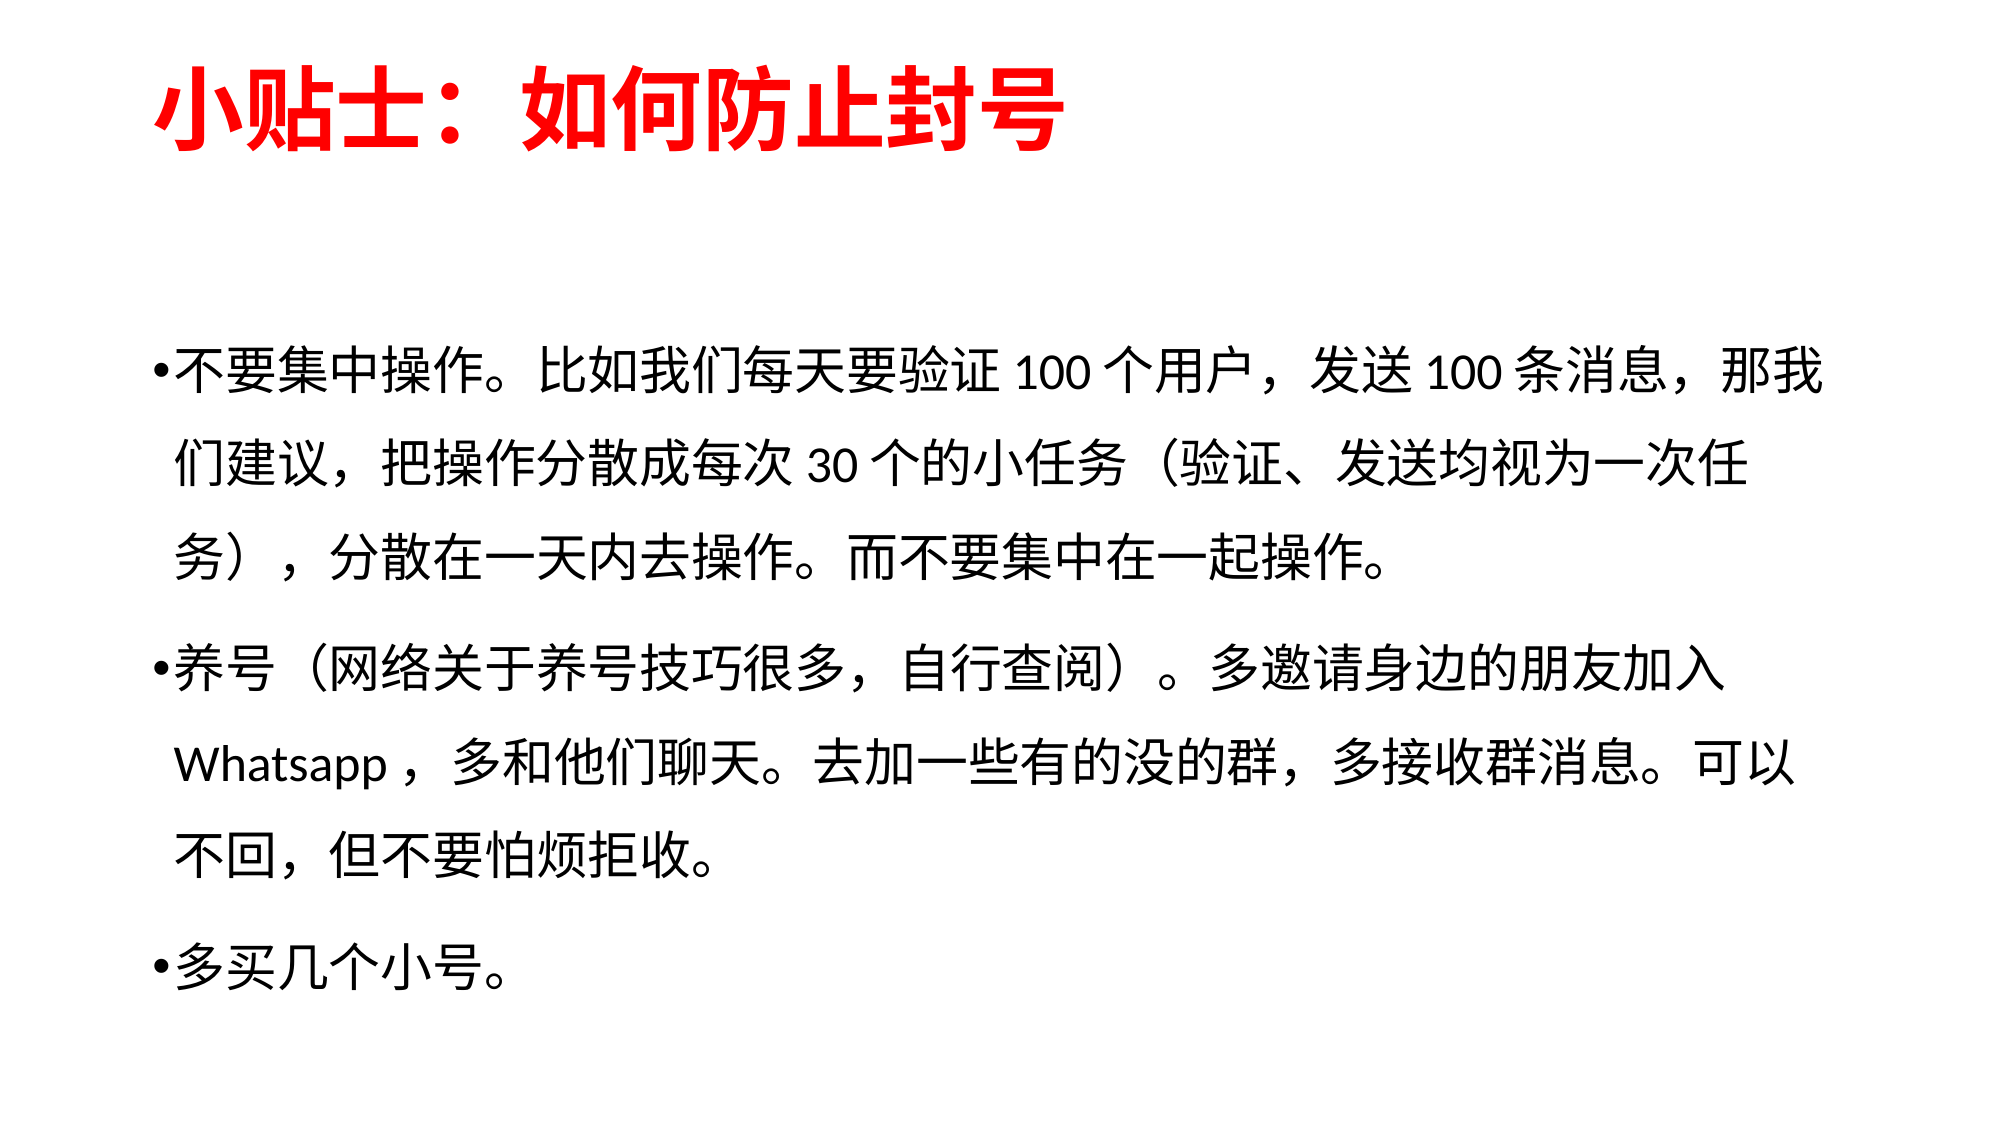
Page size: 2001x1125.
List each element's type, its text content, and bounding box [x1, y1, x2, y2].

title 小贴士：如何防止封号 [137, 59, 1863, 278]
list 不要集中操作。比如我们每天要验证100个用户，发送100条消息，那我们建议，把操作分散成每次30个的小任务（验证、发送均视为一次任务），分散在一天内去操作。而不要集中在一起操作。 养号（网络关于养号技巧很多，自行查阅）。多邀请身边的朋友加入Whatsapp，多和他们聊天。去加一些有的没的群，多接收群消息。可以不回，但不要怕烦拒收。 多买几个小号。 [137, 299, 1863, 1014]
